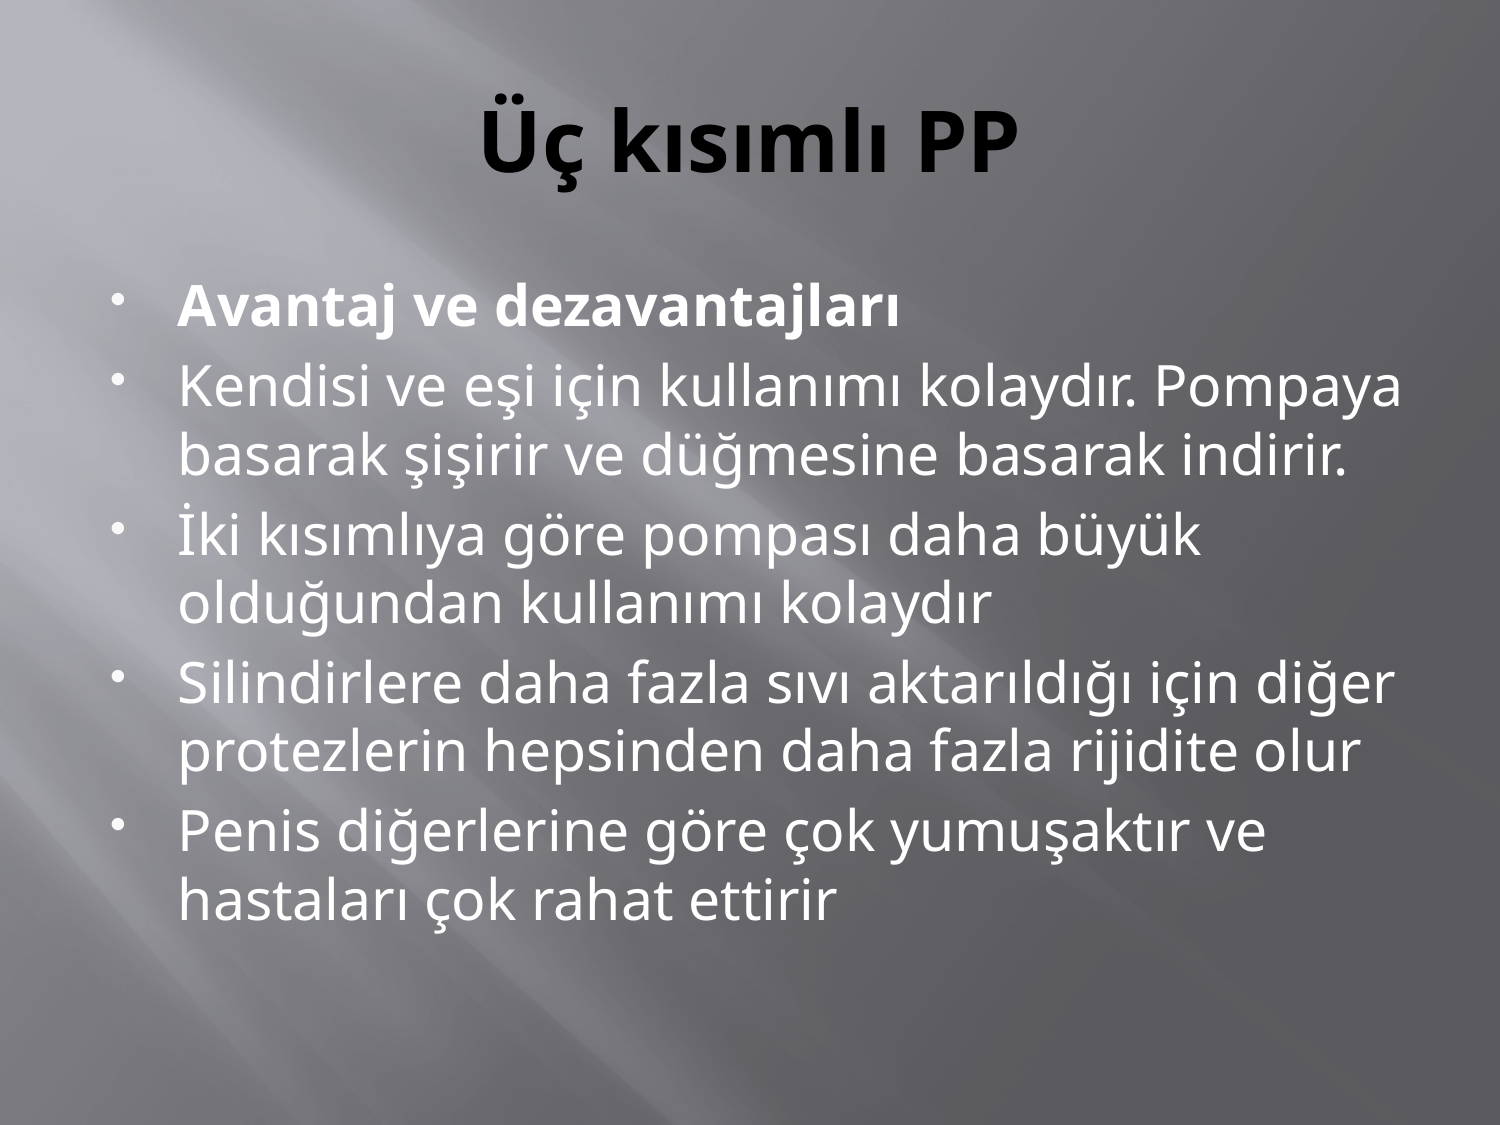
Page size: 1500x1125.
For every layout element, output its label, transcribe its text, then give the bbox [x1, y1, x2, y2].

title Üç kısımlı PP [75, 45, 1425, 233]
list Avantaj ve dezavantajları Kendisi ve eşi için kullanımı kolaydır. Pompaya basarak şişirir ve düğmesine basarak indirir. İki kısımlıya göre pompası daha büyük olduğundan kullanımı kolaydır Silindirlere daha fazla sıvı aktarıldığı için diğer protezlerin hepsinden daha fazla rijidite olur Penis diğerlerine göre çok yumuşaktır ve hastaları çok rahat ettirir [75, 262, 1425, 1083]
